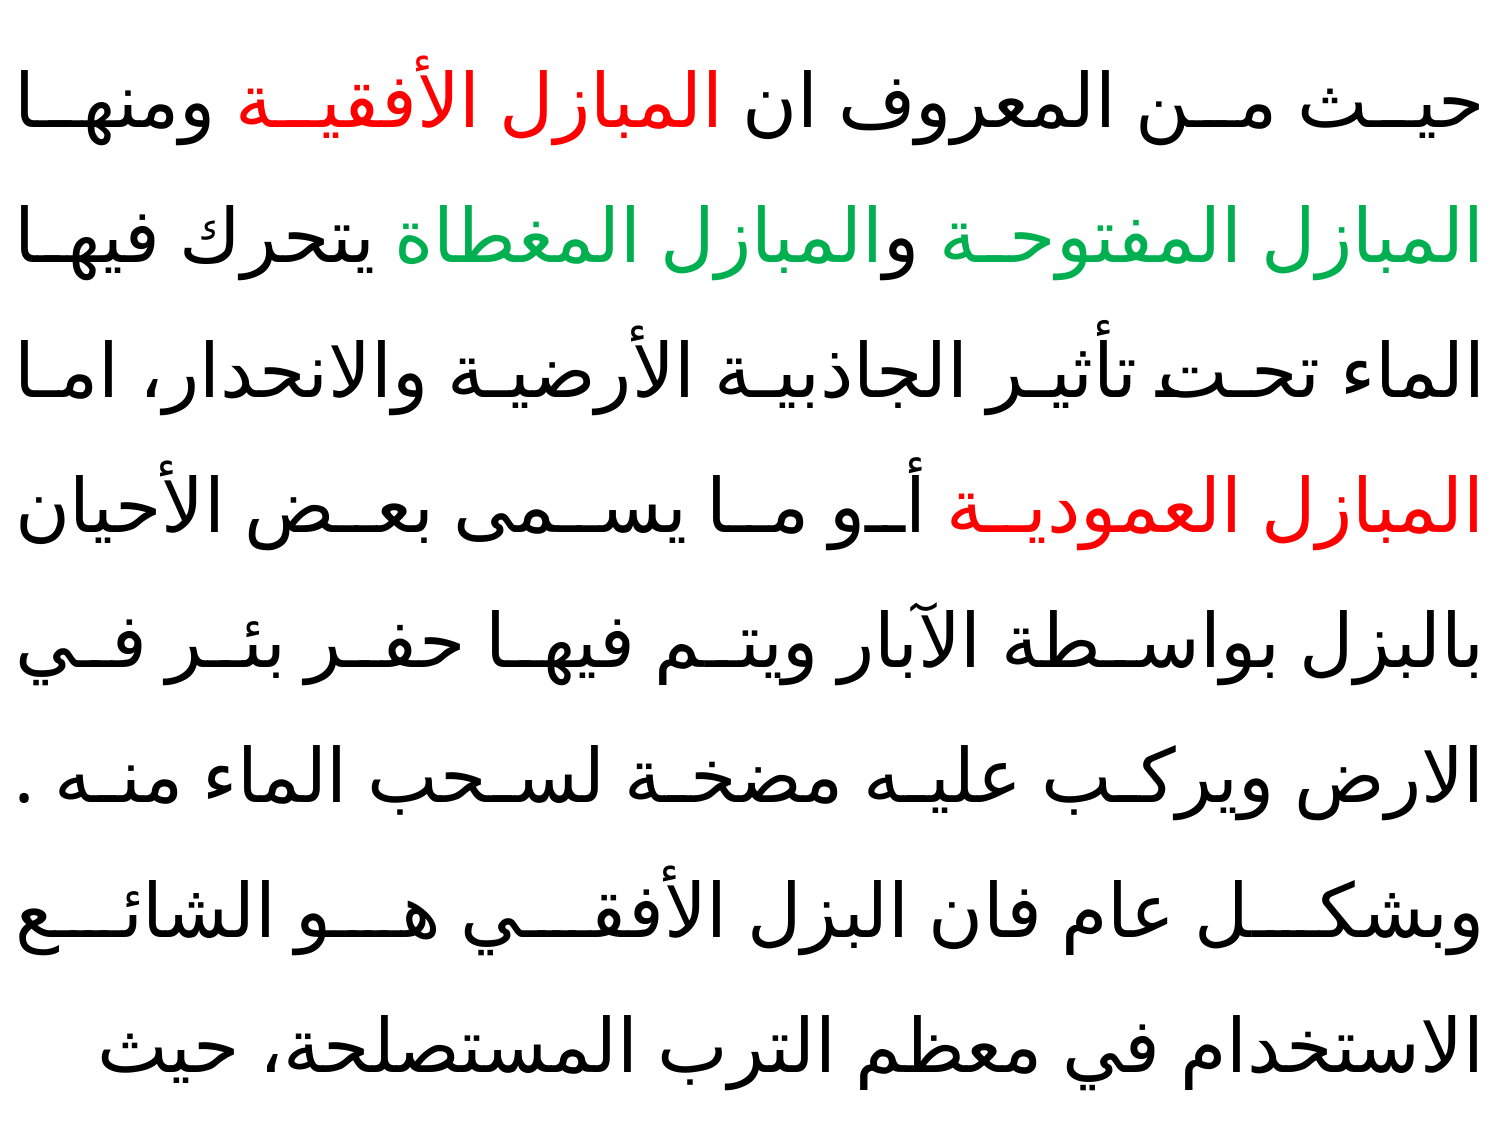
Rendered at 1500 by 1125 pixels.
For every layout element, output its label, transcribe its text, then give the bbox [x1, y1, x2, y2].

list حيث من المعروف ان المبازل الأفقية ومنها المبازل المفتوحة والمبازل المغطاة يتحرك فيها الماء تحت تأثير الجاذبية الأرضية والانحدار، اما المبازل العمودية أو ما يسمى بعض الأحيان بالبزل بواسطة الآبار ويتم فيها حفر بئر في الارض ويركب عليه مضخة لسحب الماء منه . وبشكل عام فان البزل الأفقي هو الشائع الاستخدام في معظم الترب المستصلحة، حيث [0, 0, 1500, 1125]
